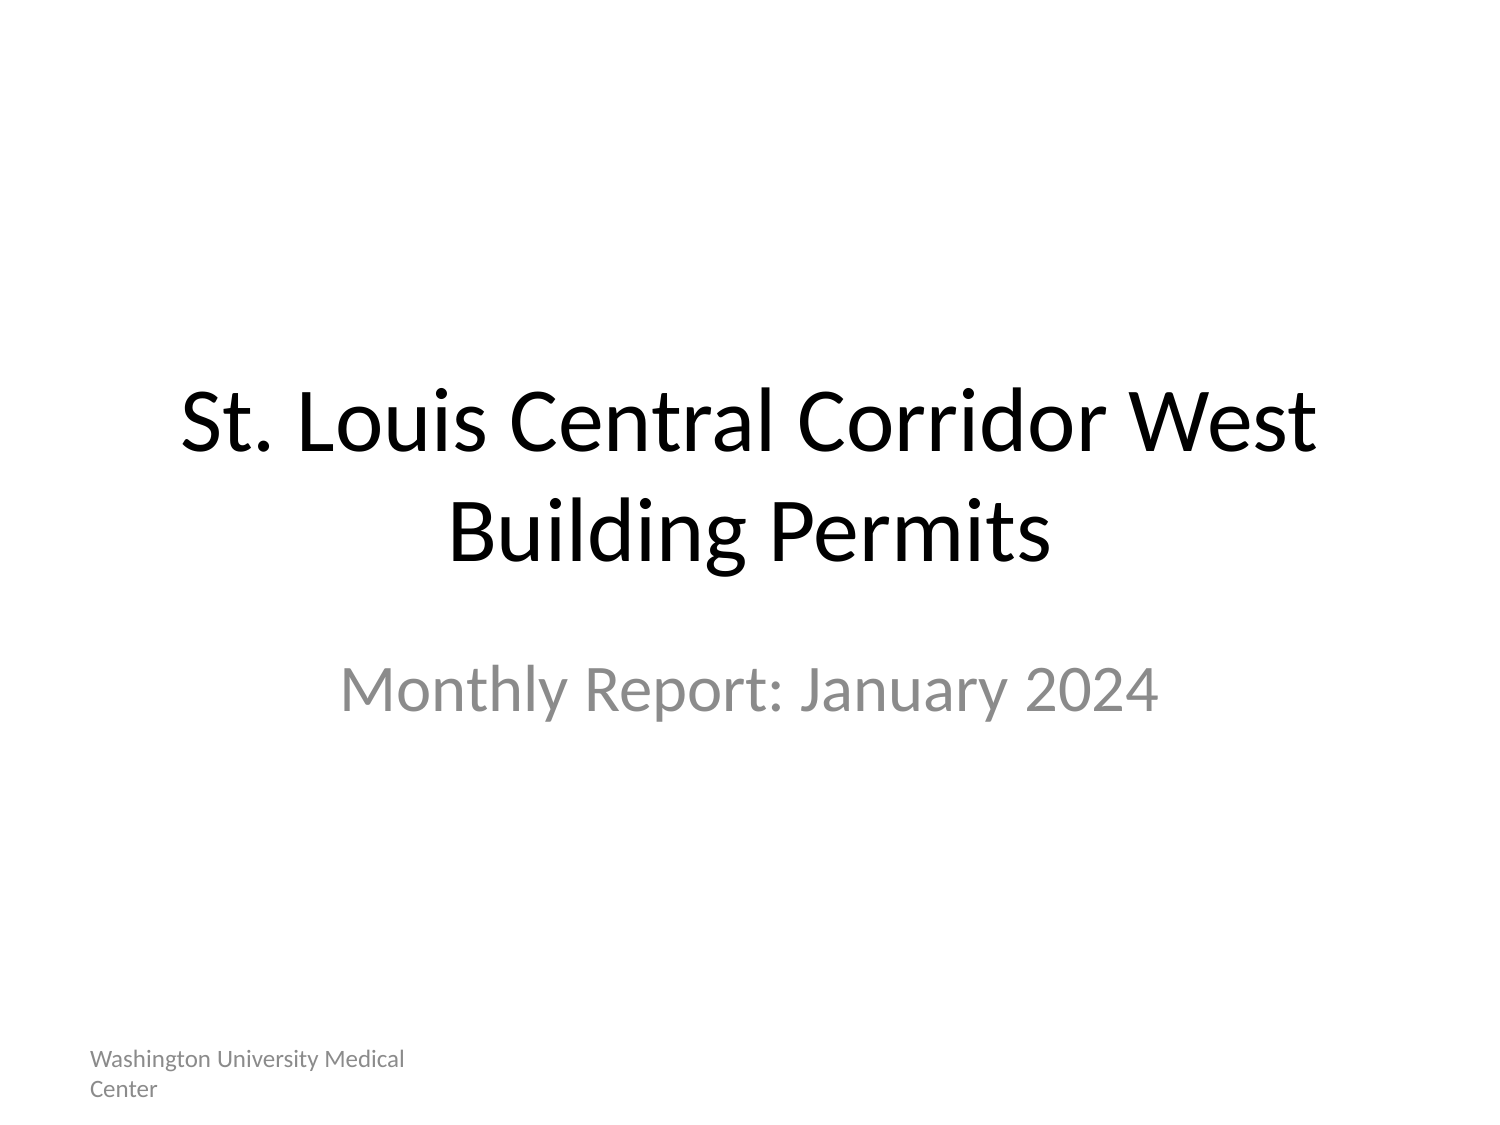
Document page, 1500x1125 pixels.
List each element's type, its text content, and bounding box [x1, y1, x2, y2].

title St. Louis Central Corridor West Building Permits [112, 349, 1388, 591]
subtitle Monthly Report: January 2024 [225, 637, 1275, 925]
slide_number Washington University Medical Center [75, 1042, 425, 1103]
